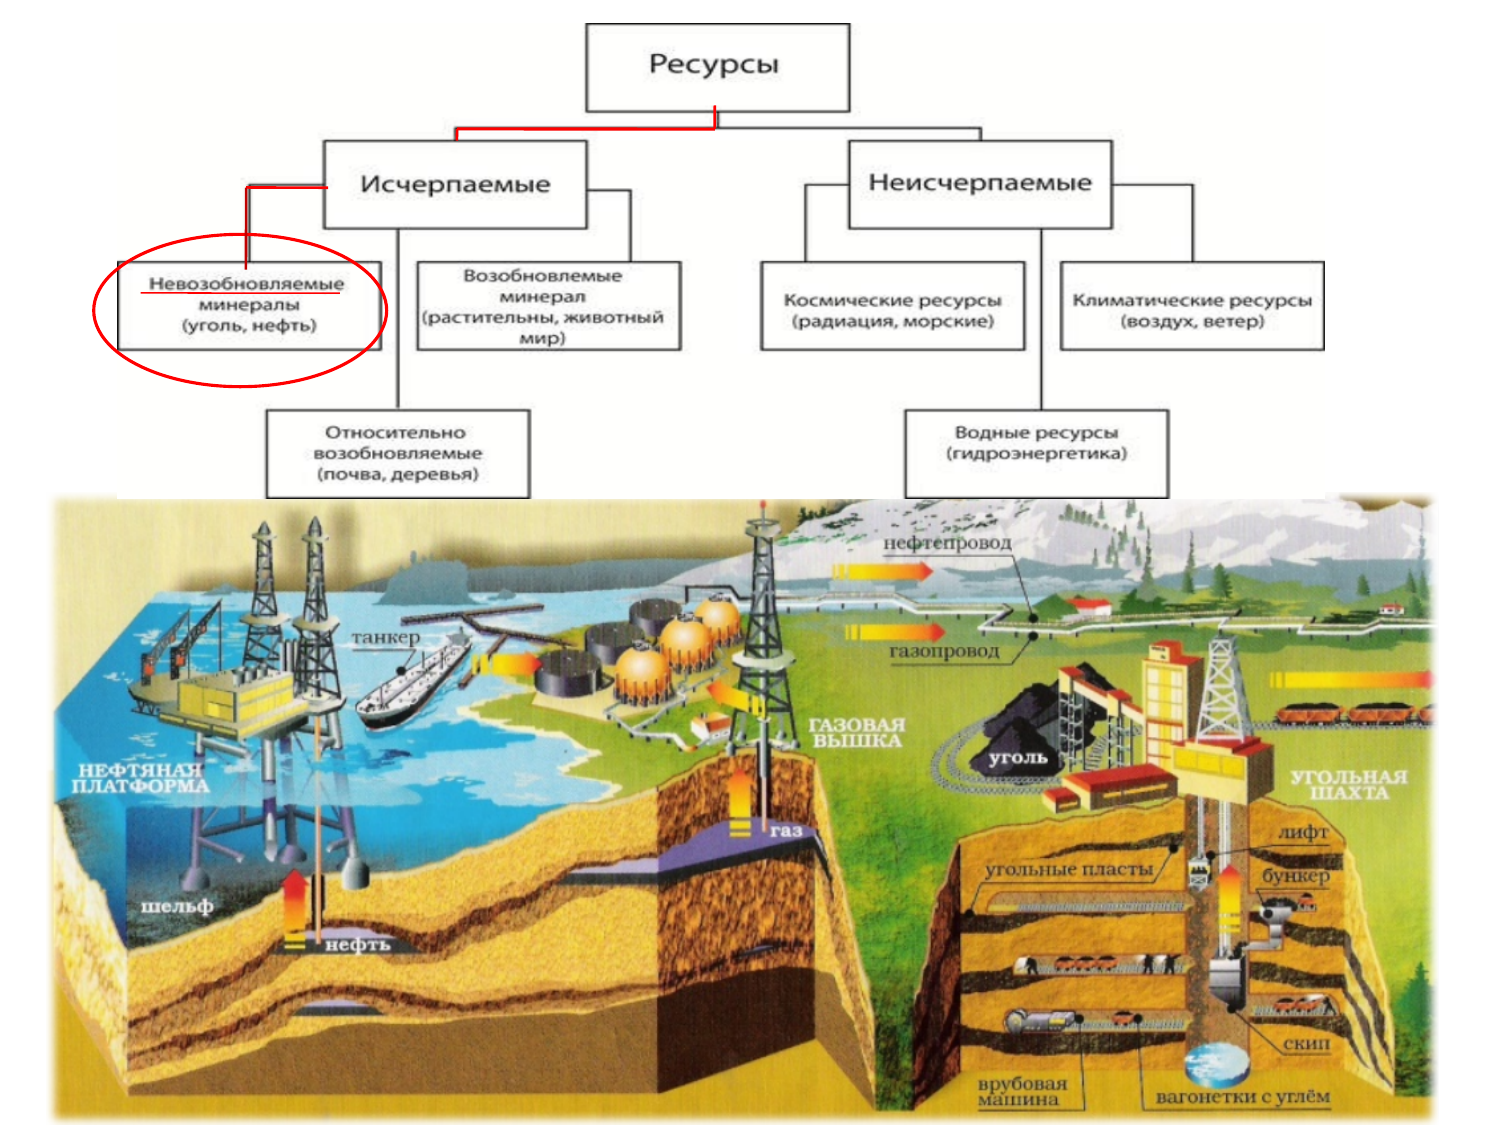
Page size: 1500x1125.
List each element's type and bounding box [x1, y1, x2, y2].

picture [46, 491, 1440, 1125]
text_box [91, 271, 111, 350]
list [116, 23, 1325, 499]
